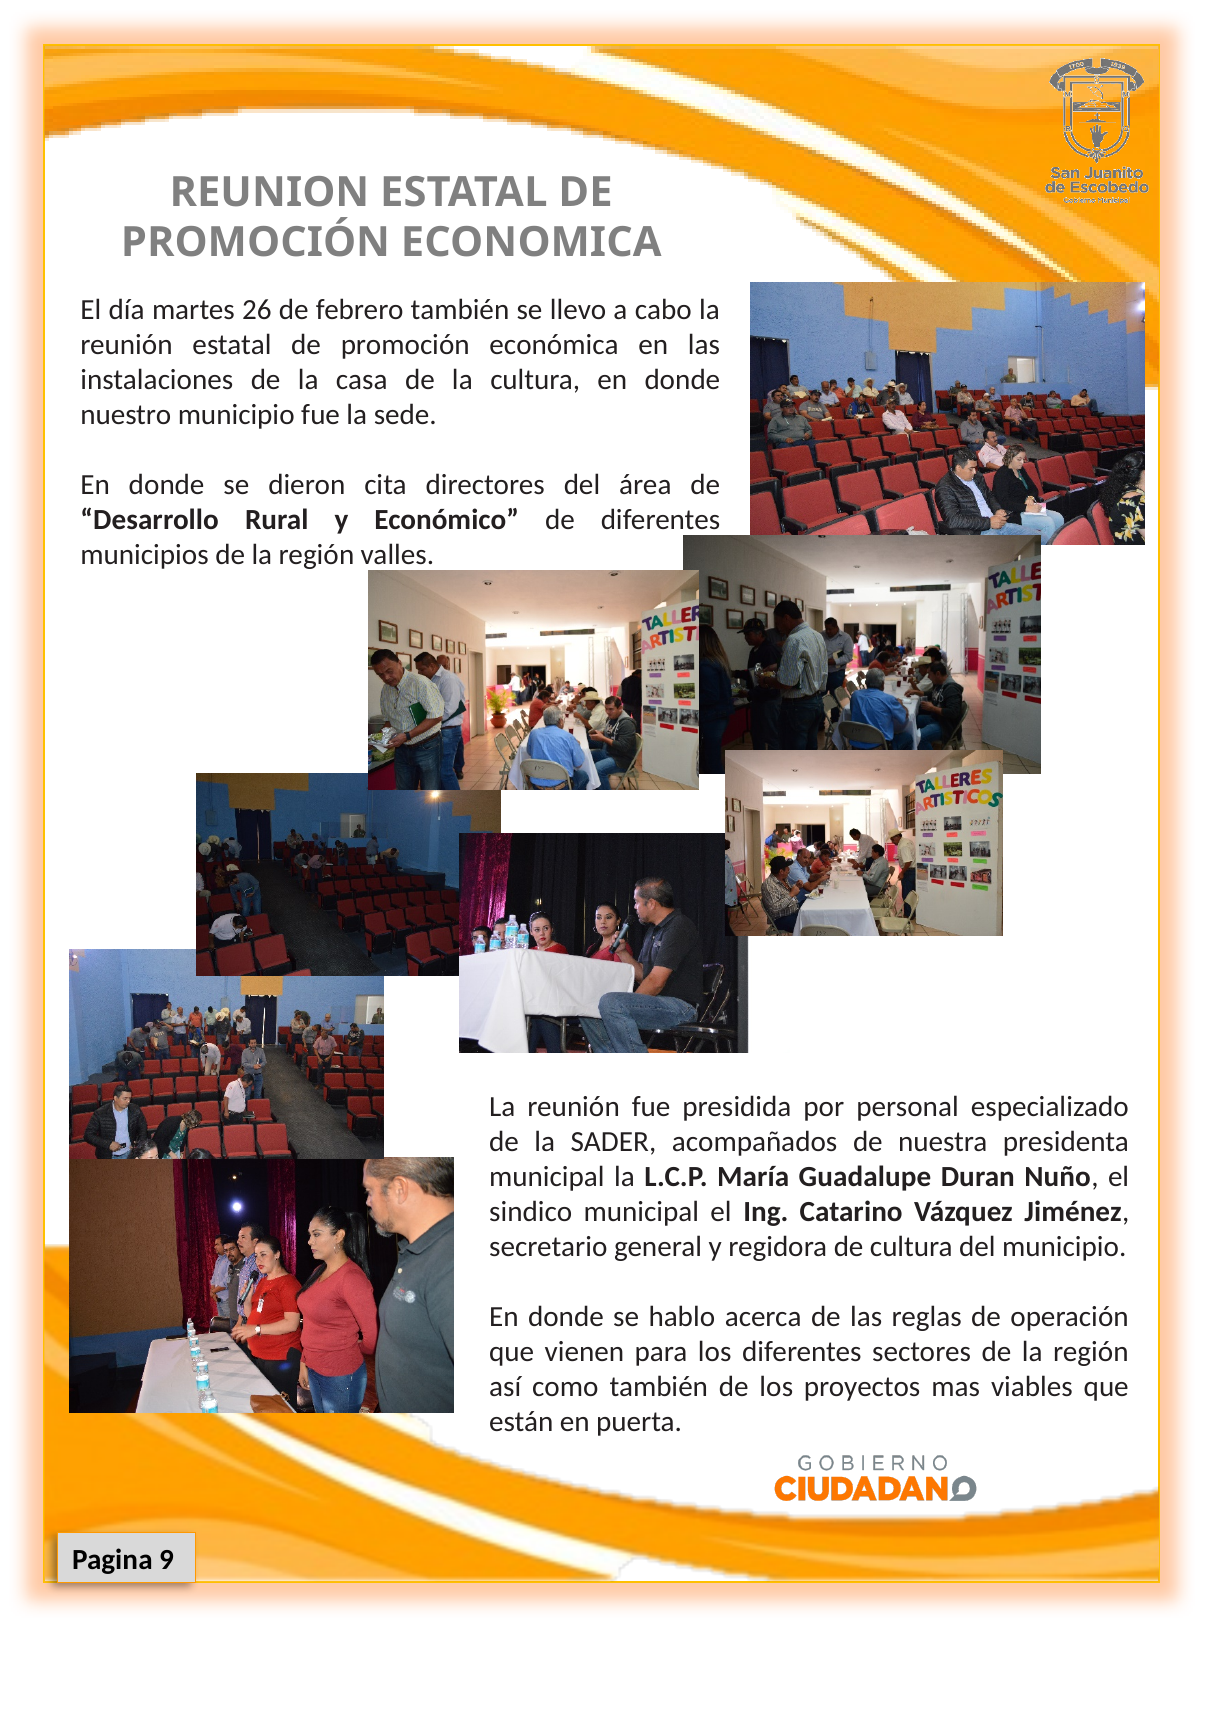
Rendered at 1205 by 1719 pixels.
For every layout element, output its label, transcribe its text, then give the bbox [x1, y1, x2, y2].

text_box [43, 44, 1160, 1583]
text_box El día martes 26 de febrero también se llevo a cabo la reunión estatal de promoción económica en las instalaciones de la casa de la cultura, en donde nuestro municipio fue la sede. En donde se dieron cita directores del área de “Desarrollo Rural y Económico” de diferentes municipios de la región valles. [65, 390, 736, 648]
picture [44, 45, 1160, 1582]
text_box La reunión fue presidida por personal especializado de la SADER, acompañados de nuestra presidenta municipal la L.C.P. María Guadalupe Duran Nuño, el sindico municipal el Ing. Catarino Vázquez Jiménez, secretario general y regidora de cultura del municipio. En donde se hablo acerca de las reglas de operación que vienen para los diferentes sectores de la región así como también de los proyectos mas viables que están en puerta. [474, 1080, 1144, 1244]
